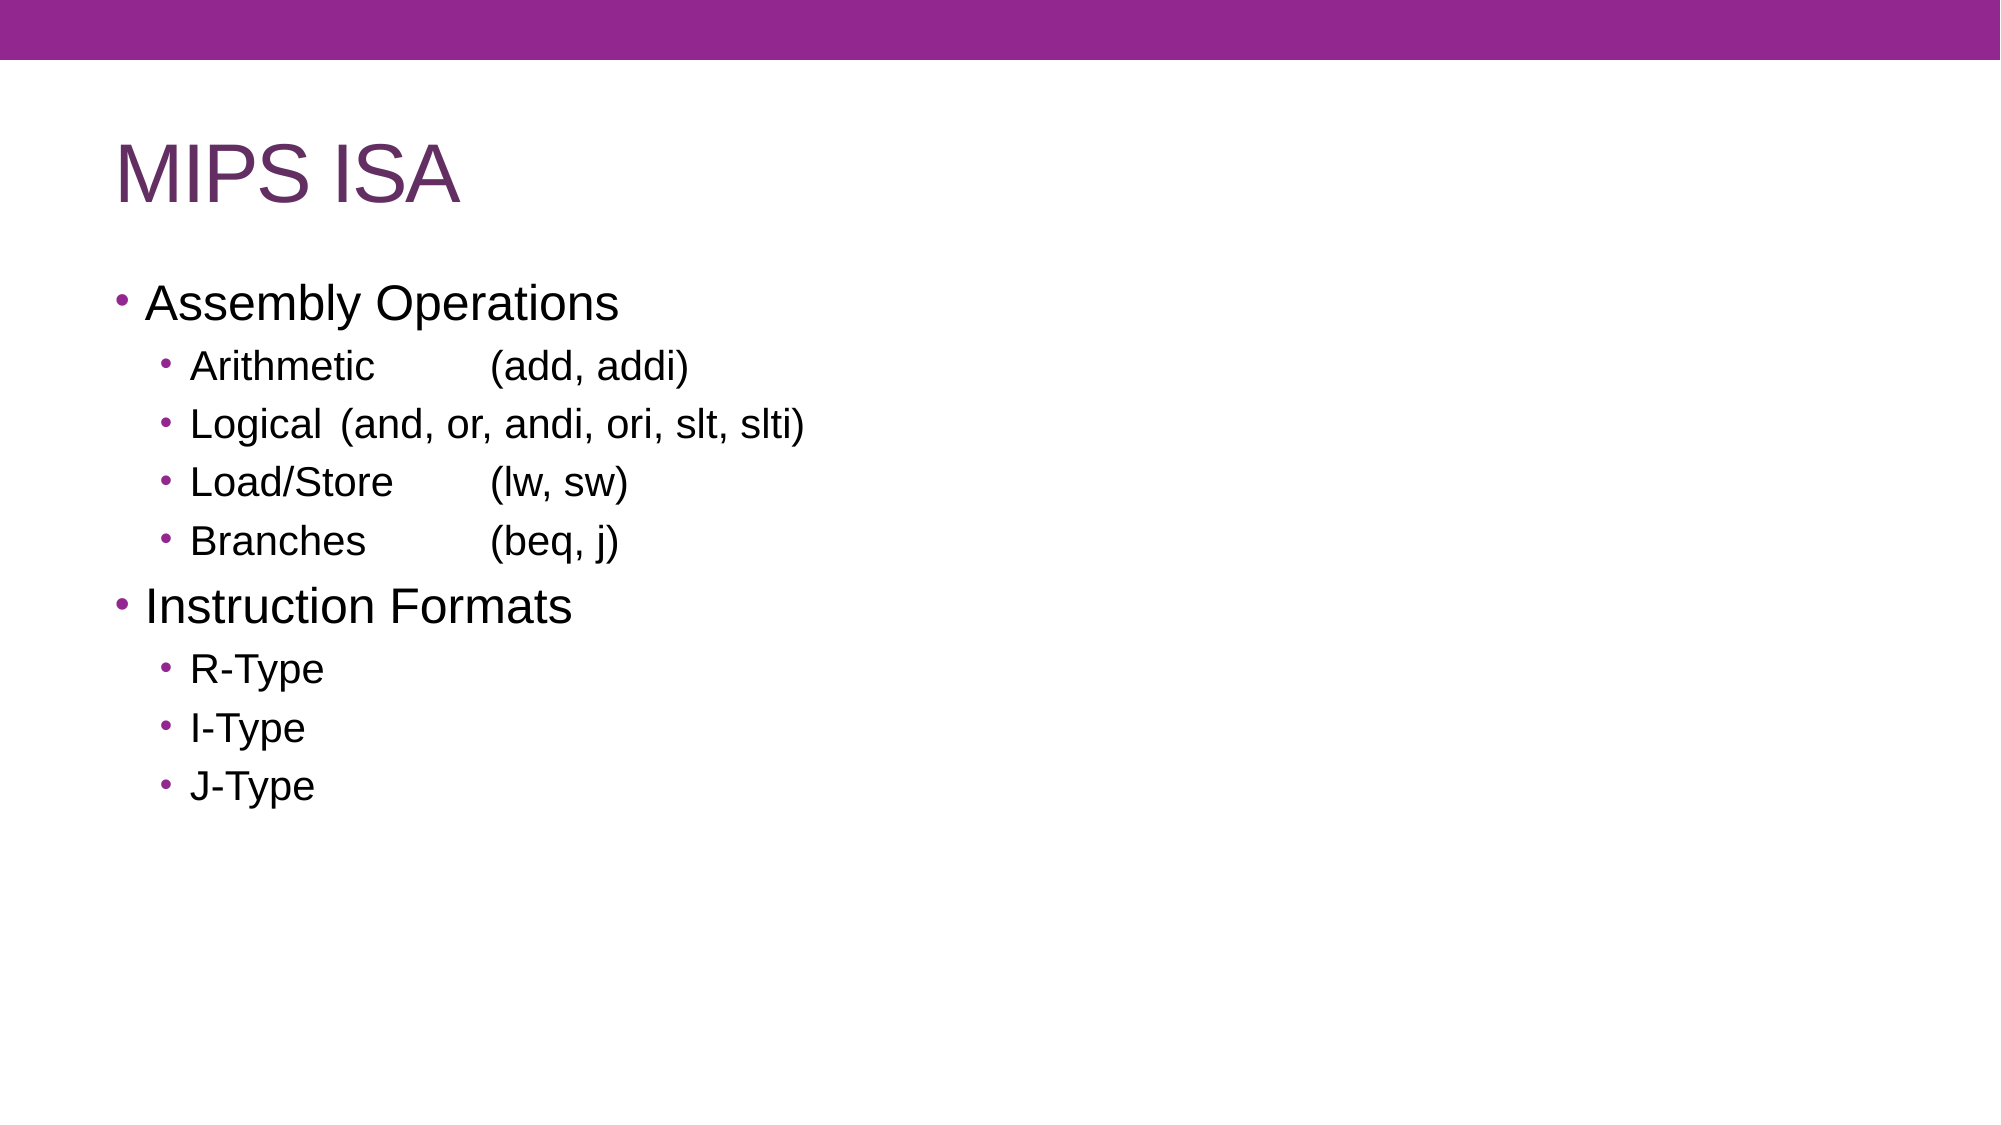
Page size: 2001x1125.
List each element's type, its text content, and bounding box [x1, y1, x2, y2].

list Assembly Operations Arithmetic (add, addi) Logical (and, or, andi, ori, slt, slti) Load/Store (lw, sw) Branches (beq, j) Instruction Formats R-Type I-Type J-Type [99, 262, 1900, 1125]
title MIPS ISA [99, 87, 1900, 250]
